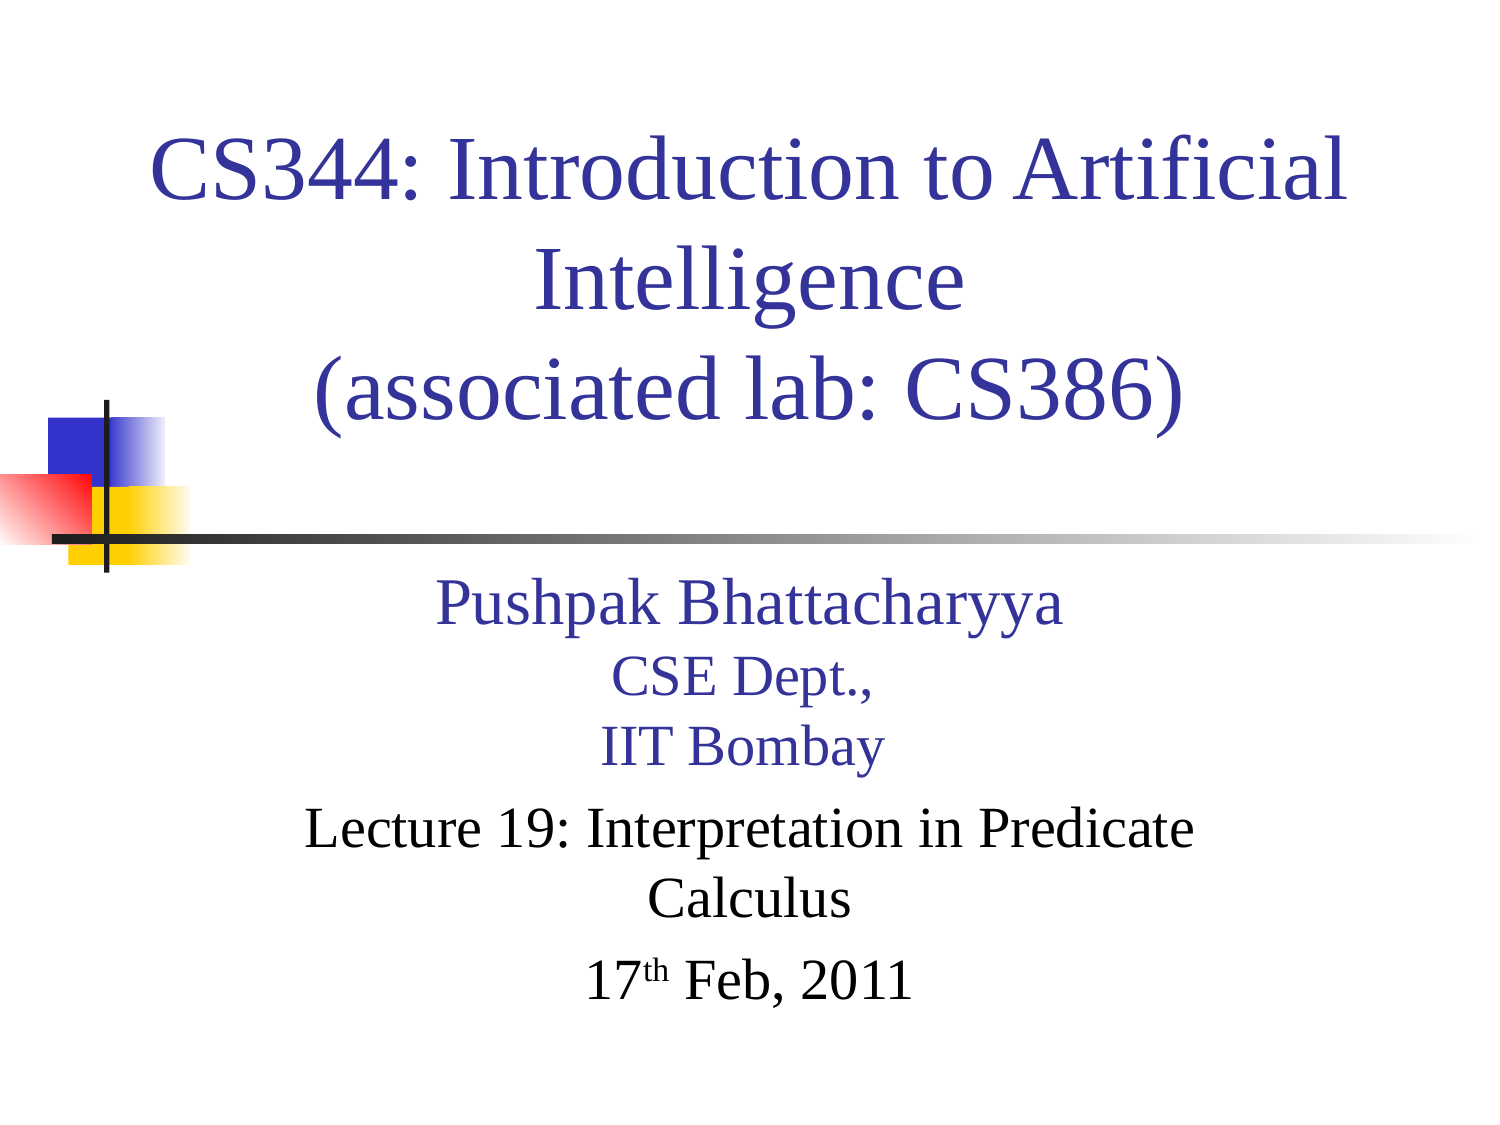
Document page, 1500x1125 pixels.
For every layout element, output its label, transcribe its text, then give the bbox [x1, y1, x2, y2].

subtitle Pushpak Bhattacharyya CSE Dept., IIT Bombay Lecture 19: Interpretation in Predicate Calculus 17th Feb, 2011 [224, 549, 1276, 1038]
title CS344: Introduction to Artificial Intelligence (associated lab: CS386) [112, 262, 1388, 526]
